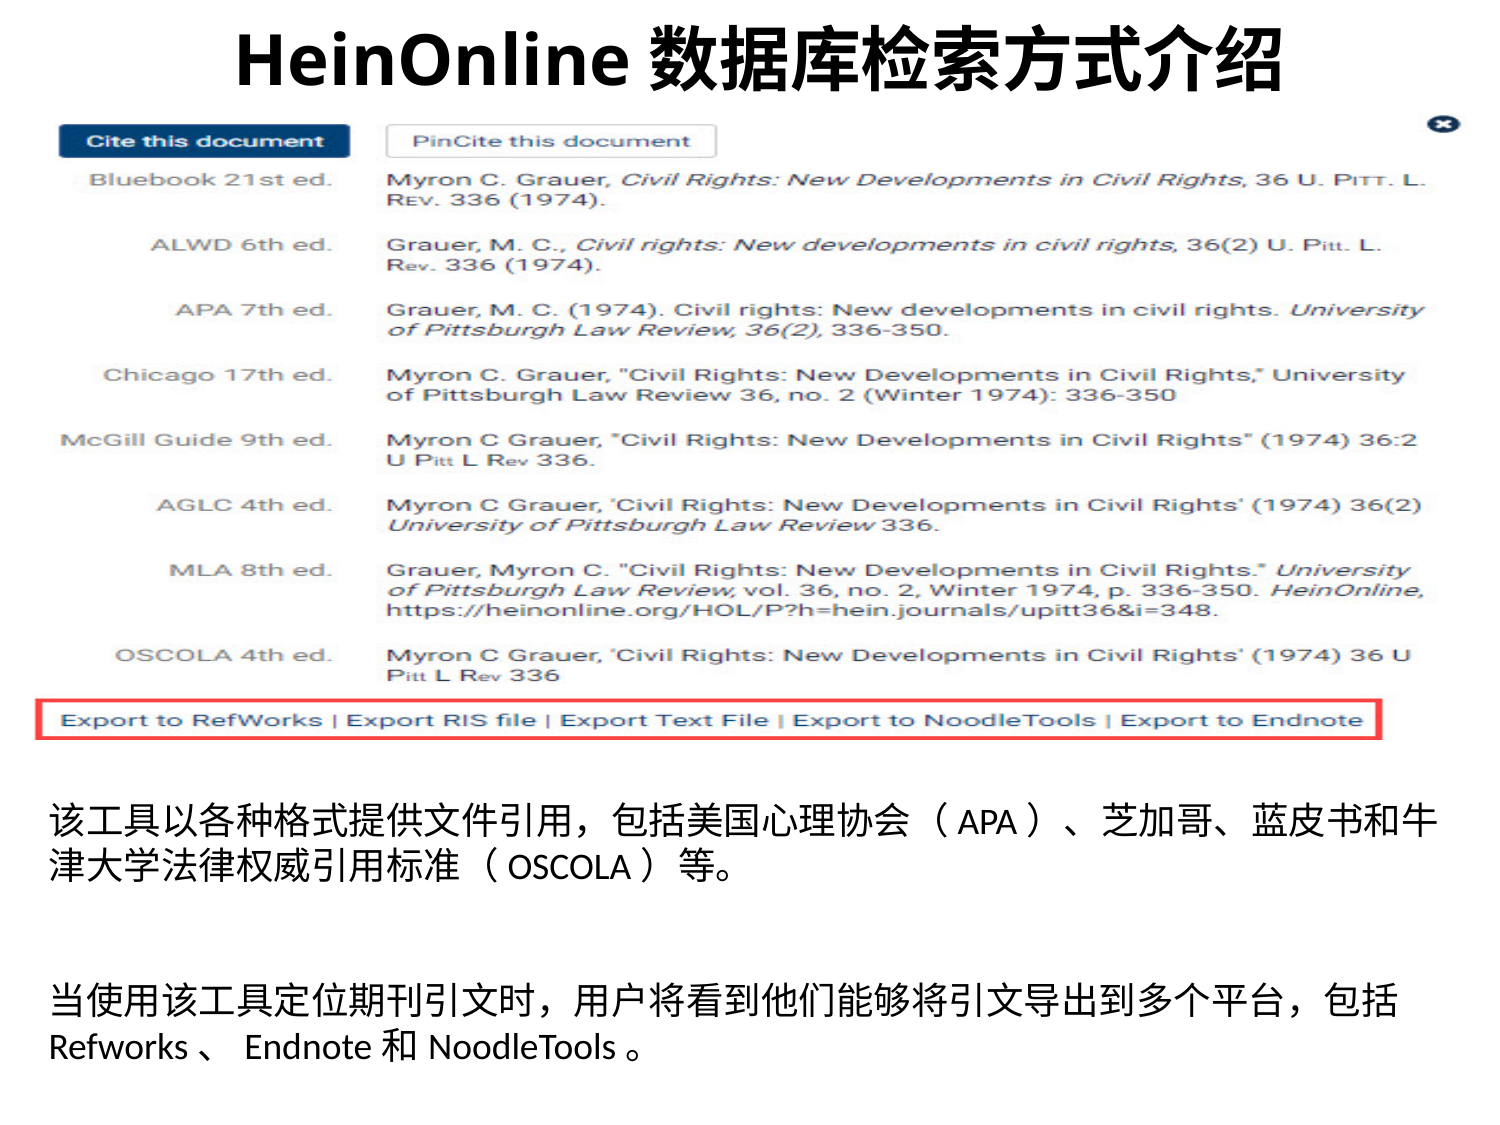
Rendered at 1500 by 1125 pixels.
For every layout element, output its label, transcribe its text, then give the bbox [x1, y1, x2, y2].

picture [17, 113, 1466, 741]
text_box HeinOnline数据库检索方式介绍 [84, 0, 1435, 112]
text_box 该工具以各种格式提供文件引用，包括美国心理协会（APA）、芝加哥、蓝皮书和牛津大学法律权威引用标准（OSCOLA）等。 当使用该工具定位期刊引文时，用户将看到他们能够将引文导出到多个平台，包括Refworks、Endnote和NoodleTools。 [33, 790, 1466, 1075]
